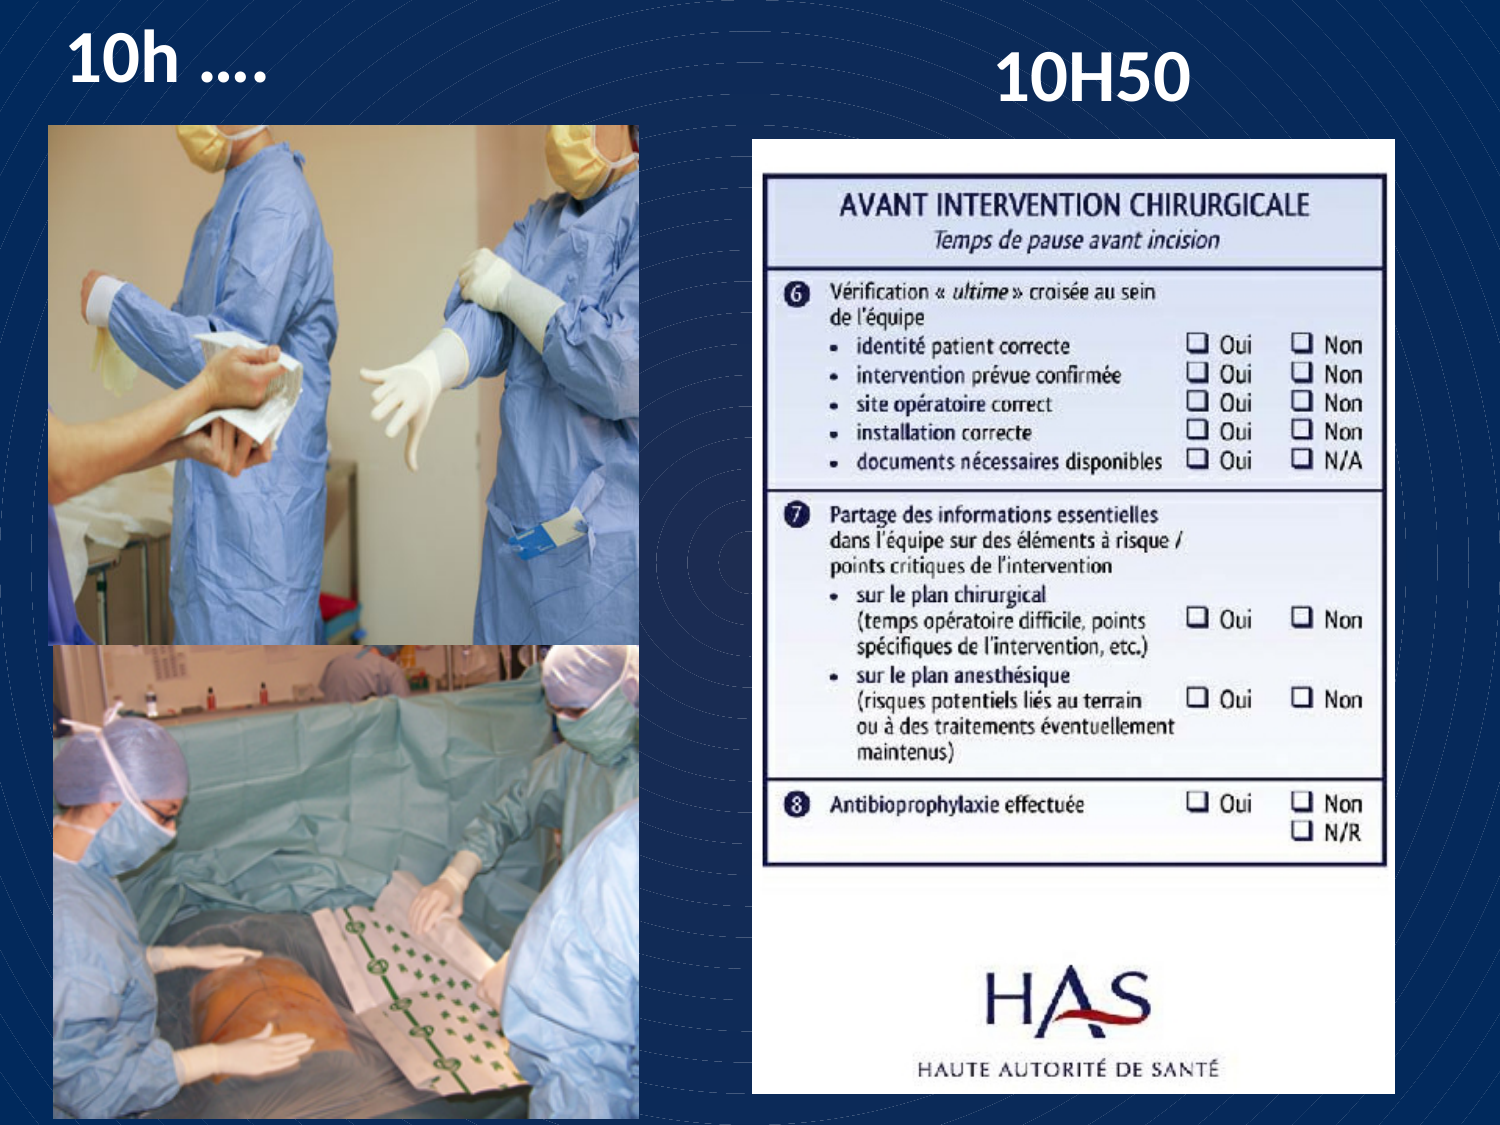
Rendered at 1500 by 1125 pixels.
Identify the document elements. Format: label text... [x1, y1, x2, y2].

text_box 10H50 [978, 19, 1208, 125]
picture [752, 139, 1395, 1095]
text_box 10h …. [49, 0, 570, 105]
picture [47, 125, 639, 1119]
